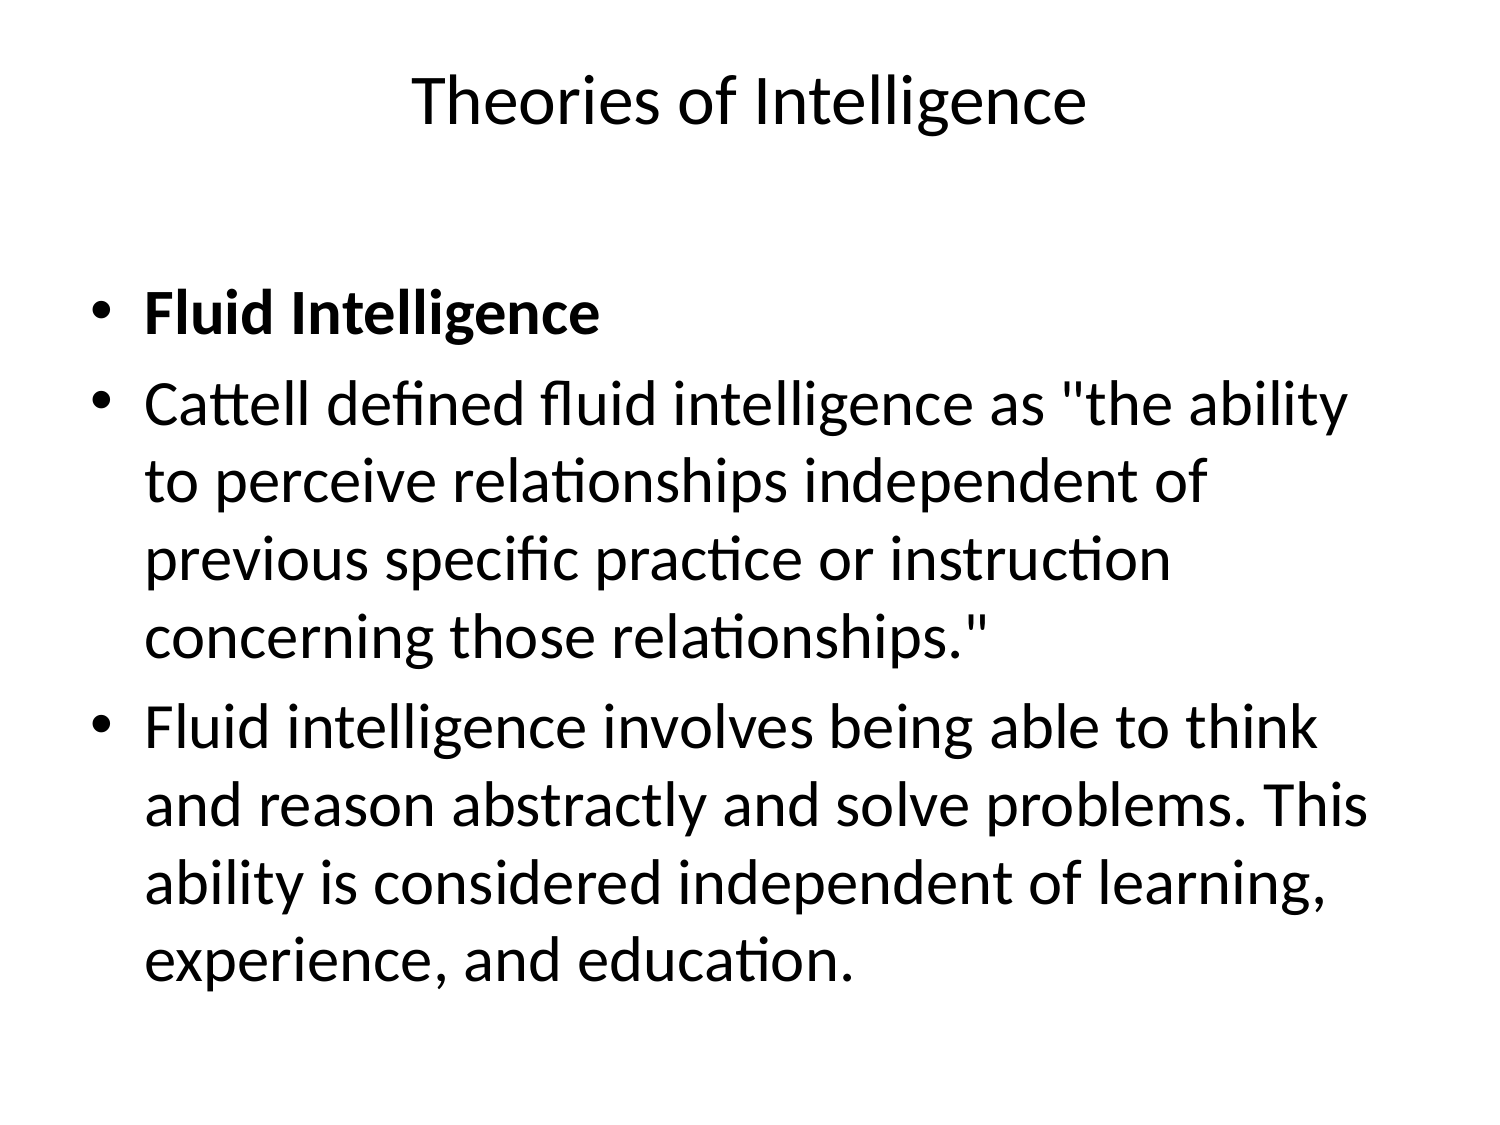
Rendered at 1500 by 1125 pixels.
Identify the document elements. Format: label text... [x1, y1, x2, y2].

title Theories of Intelligence [75, 45, 1425, 233]
list Fluid Intelligence Cattell defined fluid intelligence as "the ability to perceive relationships independent of previous specific practice or instruction concerning those relationships." Fluid intelligence involves being able to think and reason abstractly and solve problems. This ability is considered independent of learning, experience, and education. [75, 262, 1425, 1005]
